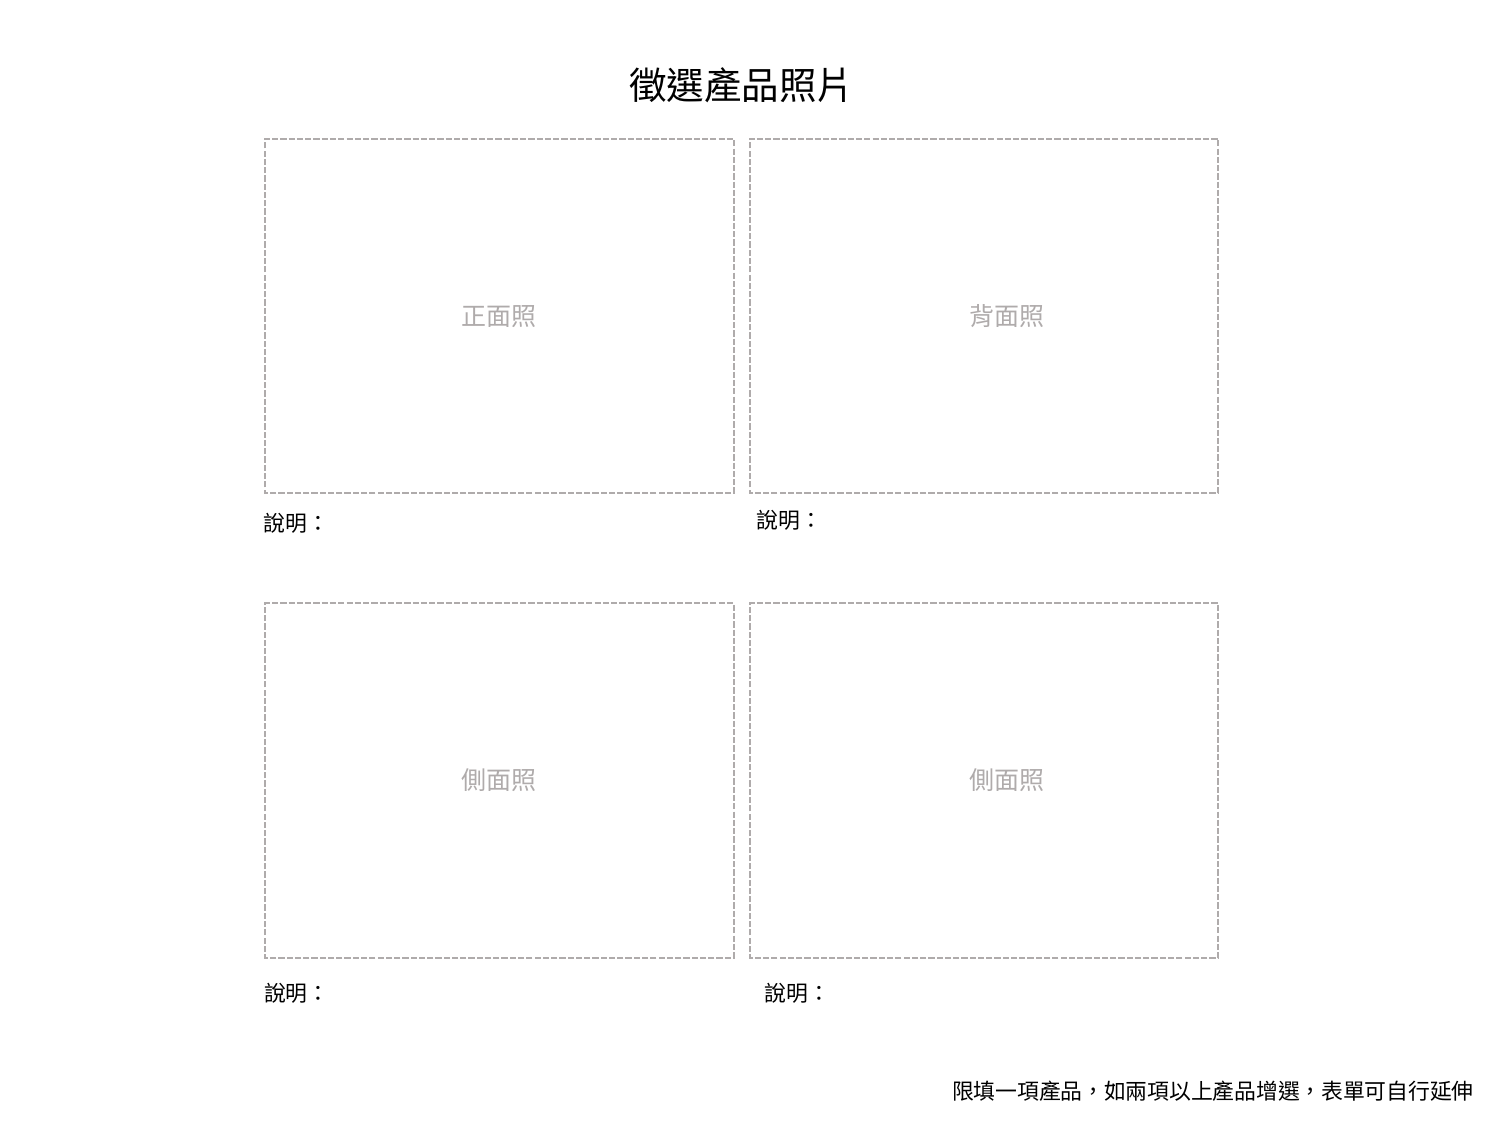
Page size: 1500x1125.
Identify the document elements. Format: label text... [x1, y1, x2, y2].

text_box 說明： [249, 502, 734, 544]
text_box [264, 138, 735, 494]
text_box 側面照 [446, 757, 576, 803]
text_box [749, 138, 1219, 494]
text_box [264, 602, 735, 959]
text_box 說明： [249, 971, 734, 1013]
text_box 限填一項產品，如兩項以上產品增選，表單可自行延伸 [937, 1070, 1500, 1112]
text_box 側面照 [954, 757, 1084, 803]
text_box 說明： [750, 971, 1235, 1013]
text_box 徵選產品照片 [614, 54, 870, 114]
text_box 正面照 [446, 293, 576, 338]
text_box 說明： [741, 499, 1227, 541]
text_box 背面照 [954, 293, 1084, 338]
text_box [749, 602, 1219, 959]
